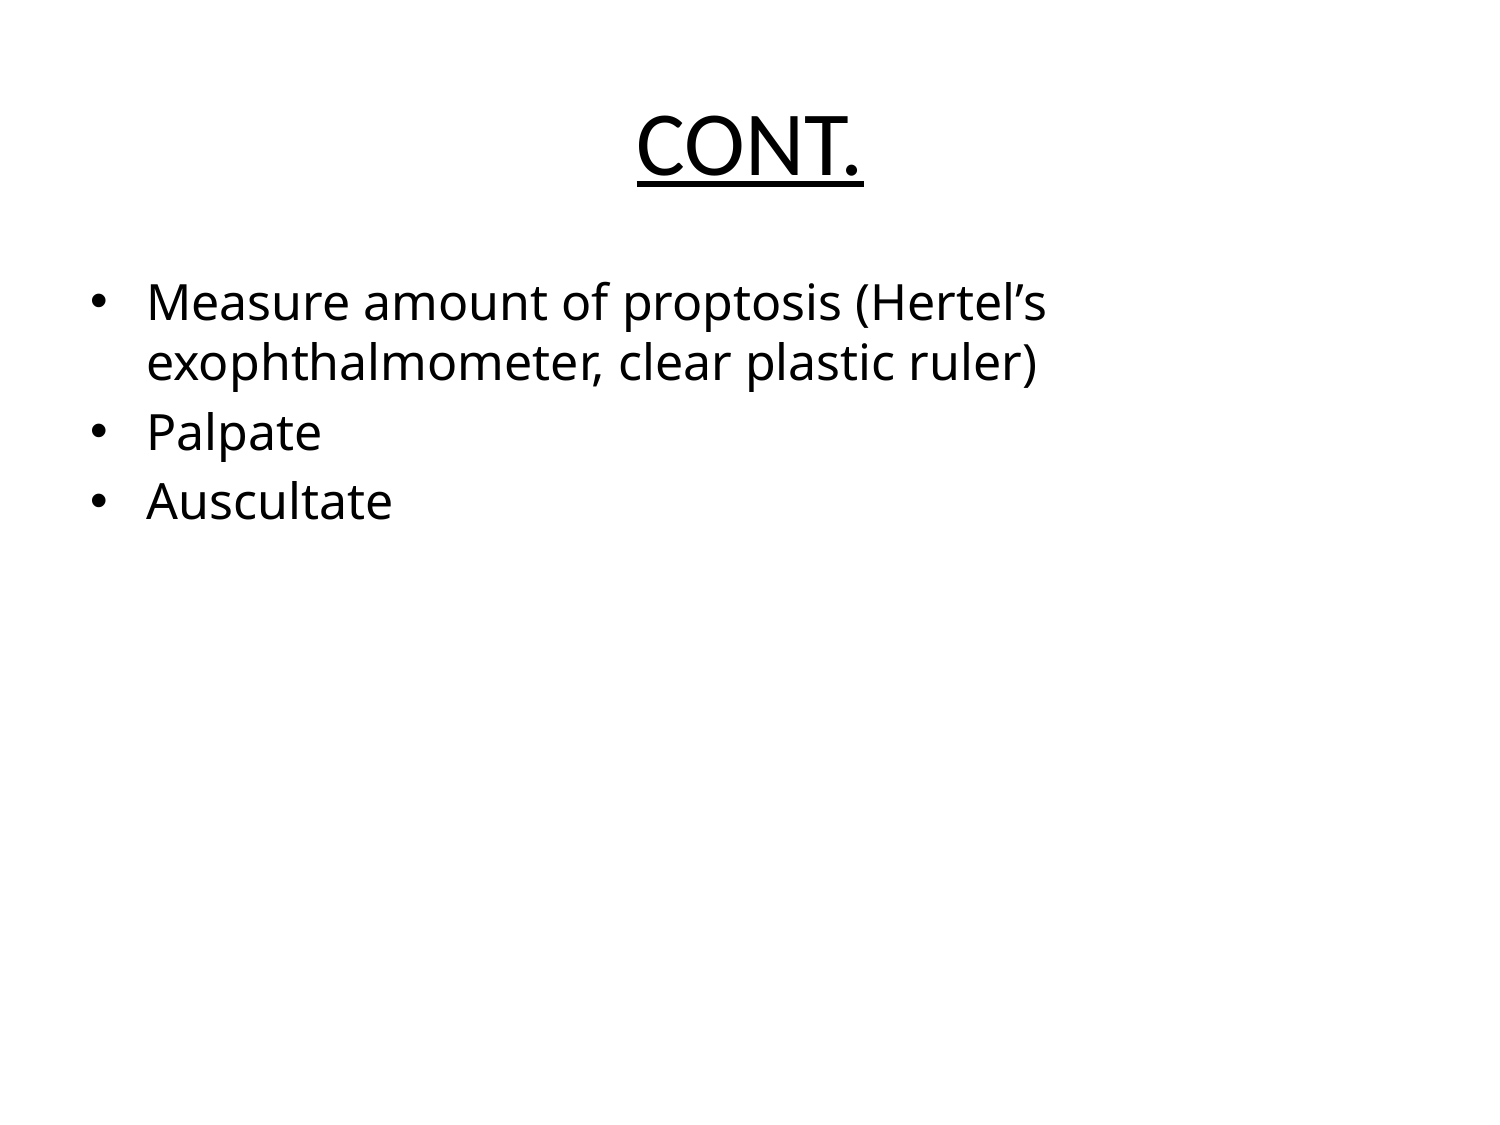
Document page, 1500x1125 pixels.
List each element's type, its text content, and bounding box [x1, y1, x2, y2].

title CONT. [75, 45, 1425, 233]
list Measure amount of proptosis (Hertel’s exophthalmometer, clear plastic ruler) Palpate Auscultate [75, 262, 1425, 1103]
